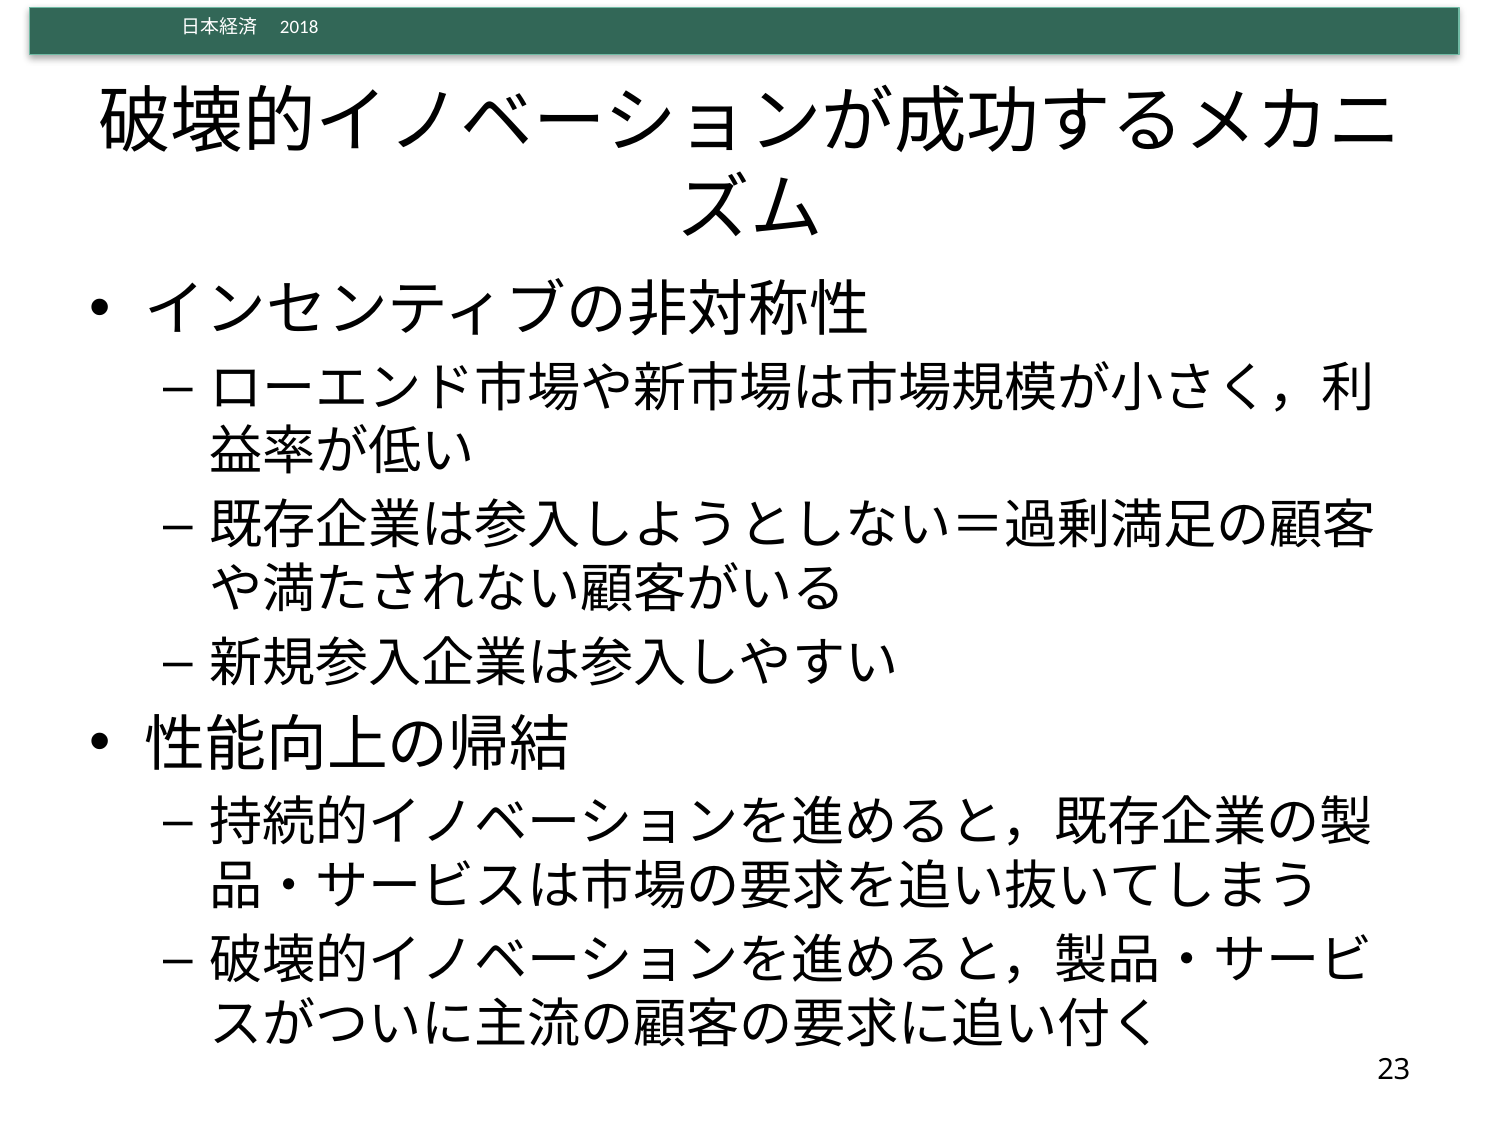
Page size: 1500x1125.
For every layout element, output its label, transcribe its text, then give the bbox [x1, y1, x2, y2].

list インセンティブの非対称性 ローエンド市場や新市場は市場規模が小さく，利益率が低い 既存企業は参入しようとしない＝過剰満足の顧客や満たされない顧客がいる 新規参入企業は参入しやすい 性能向上の帰結 持続的イノベーションを進めると，既存企業の製品・サービスは市場の要求を追い抜いてしまう 破壊的イノベーションを進めると，製品・サービスがついに主流の顧客の要求に追い付く [75, 262, 1425, 1071]
title 破壊的イノベーションが成功するメカニズム [75, 66, 1425, 256]
slide_number 23 [1299, 1042, 1425, 1103]
